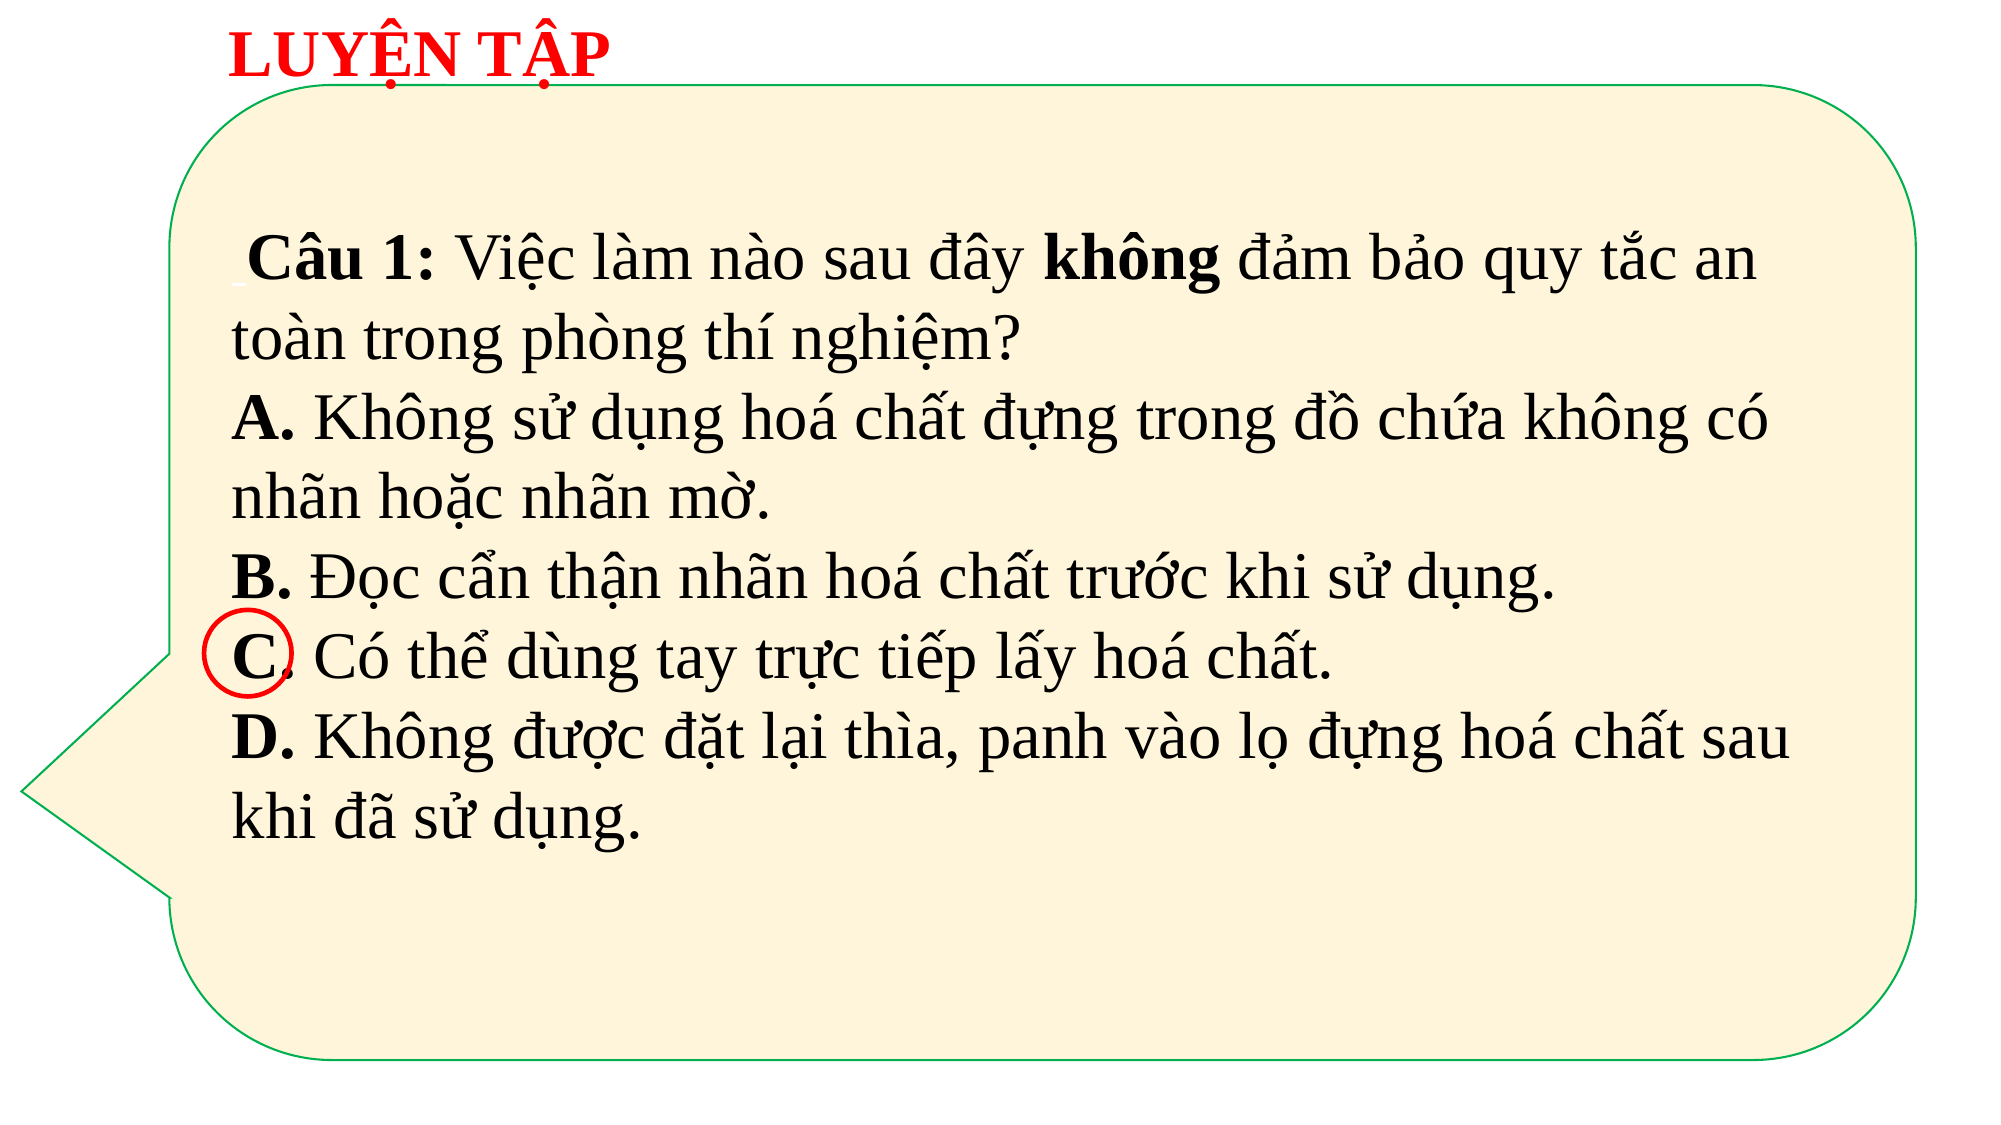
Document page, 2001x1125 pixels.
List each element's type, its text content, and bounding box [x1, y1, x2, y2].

text_box [202, 608, 293, 698]
text_box LUYỆN TẬP [213, 2, 881, 97]
text_box Câu 1: Việc làm nào sau đây không đảm bảo quy tắc an toàn trong phòng thí nghiệm? A. Không sử dụng hoá chất đựng trong đồ chứa không có nhãn hoặc nhãn mờ. B. Đọc cẩn thận nhãn hoá chất trước khi sử dụng. C. Có thể dùng tay trực tiếp lấy hoá chất. D. Không được đặt lại thìa, panh vào lọ đựng hoá chất sau khi đã sử dụng. [19, 84, 1917, 1062]
